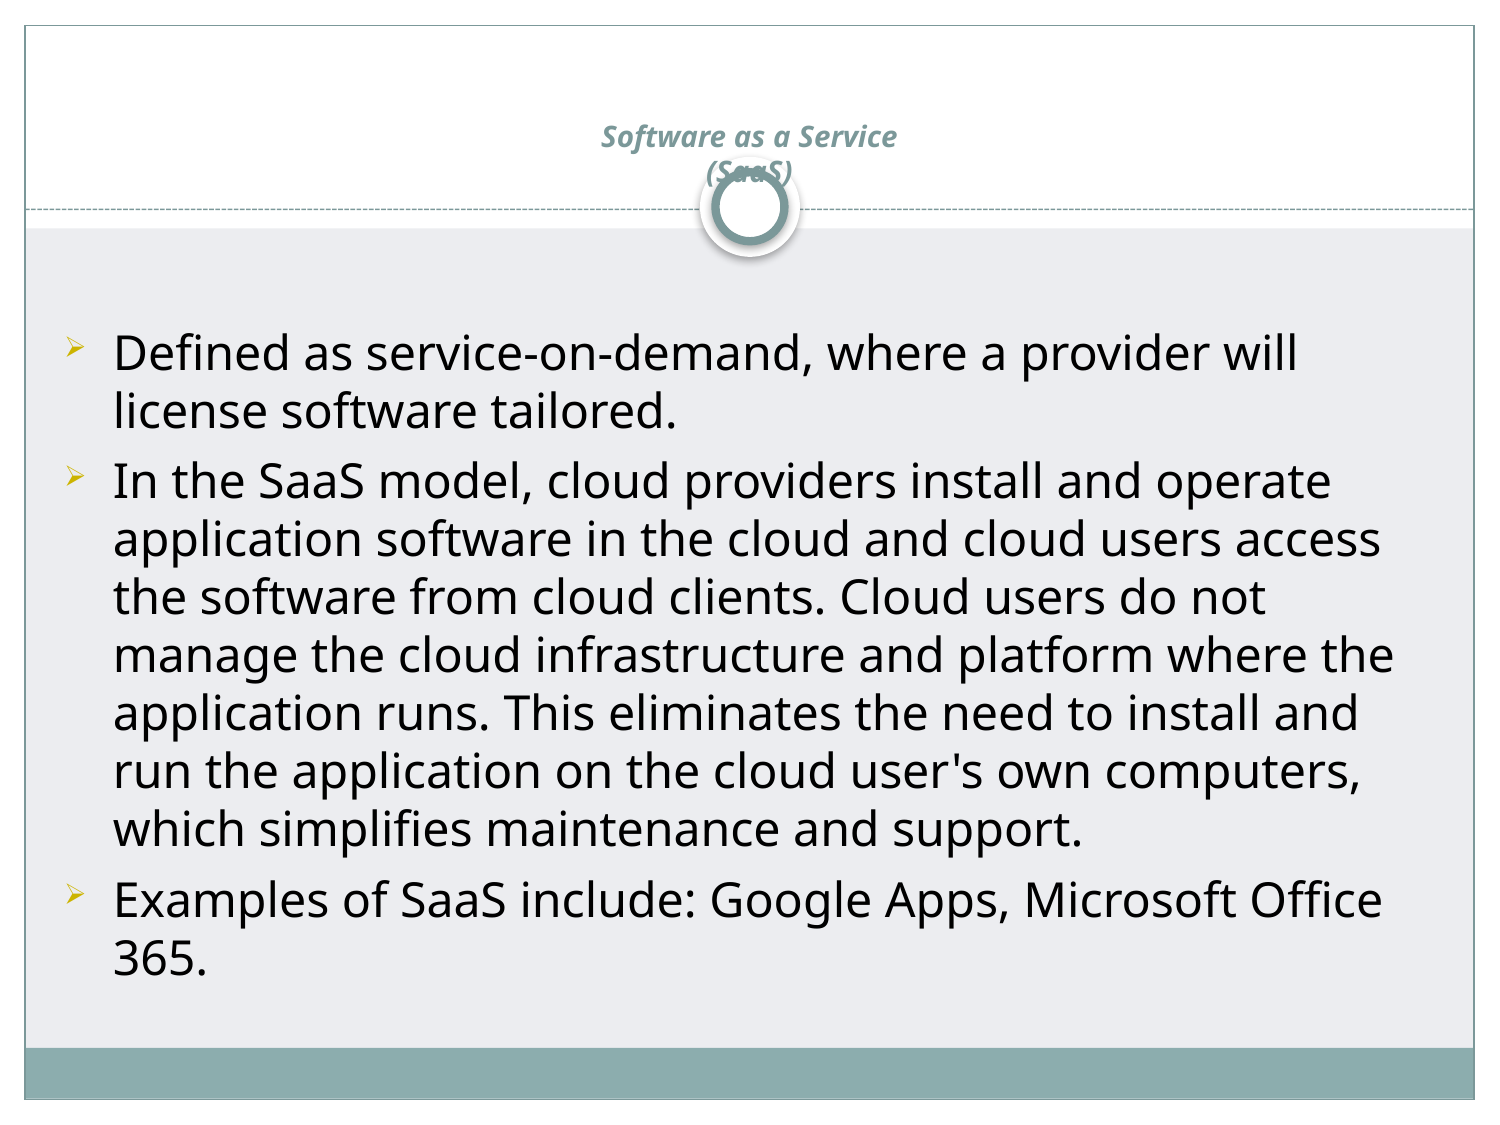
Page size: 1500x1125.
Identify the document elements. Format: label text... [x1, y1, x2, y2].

title Software as a Service (SaaS) [49, 37, 1450, 197]
list Defined as service-on-demand, where a provider will license software tailored. In the SaaS model, cloud providers install and operate application software in the cloud and cloud users access the software from cloud clients. Cloud users do not manage the cloud infrastructure and platform where the application runs. This eliminates the need to install and run the application on the cloud user's own computers, which simplifies maintenance and support. Examples of SaaS include: Google Apps, Microsoft Office 365. [49, 314, 1445, 1001]
